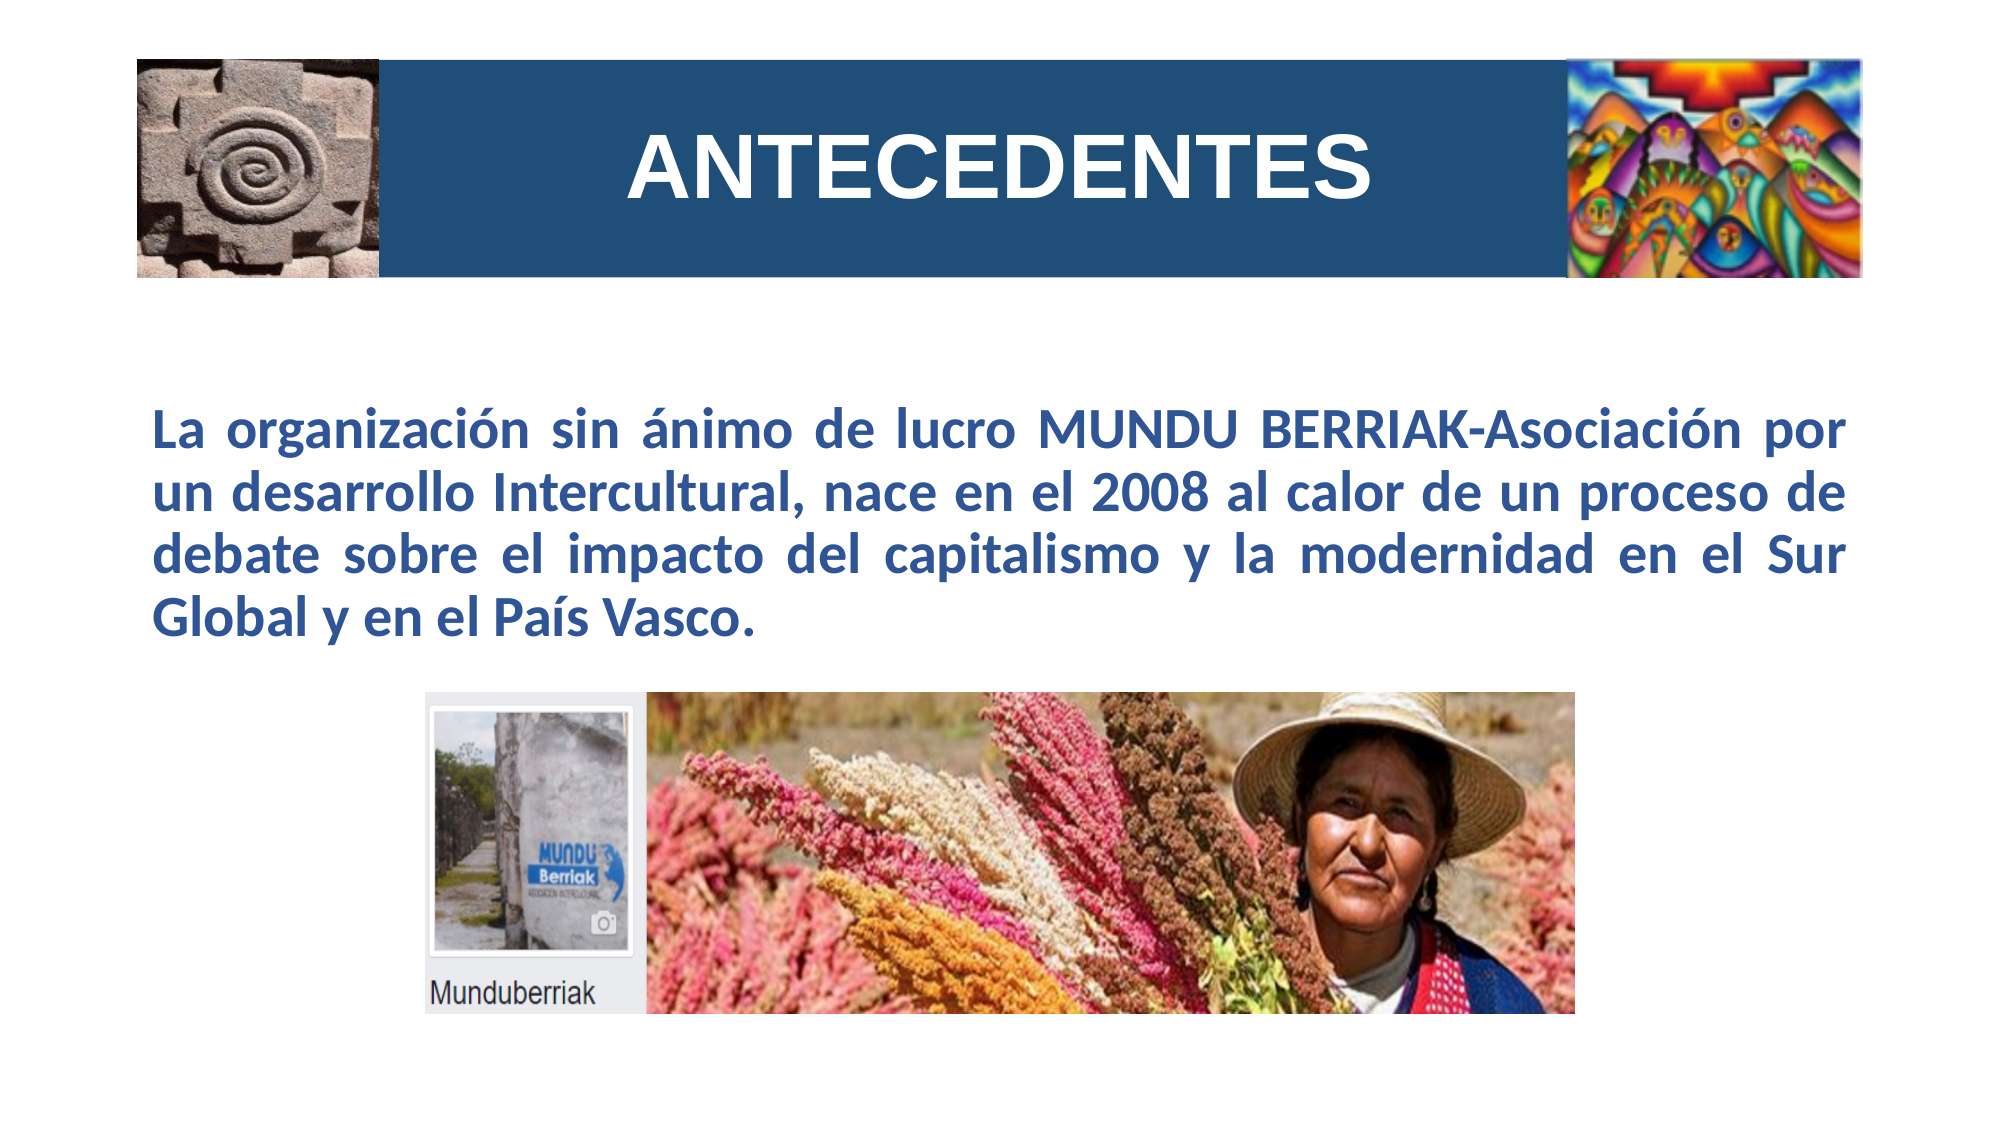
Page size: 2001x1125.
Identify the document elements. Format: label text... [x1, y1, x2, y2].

picture [424, 692, 1575, 1014]
list La organización sin ánimo de lucro MUNDU BERRIAK-Asociación por un desarrollo Intercultural, nace en el 2008 al calor de un proceso de debate sobre el impacto del capitalismo y la modernidad en el Sur Global y en el País Vasco. [137, 299, 1863, 1014]
picture [1566, 57, 1863, 278]
picture [137, 59, 379, 278]
title ANTECEDENTES [379, 59, 1566, 278]
